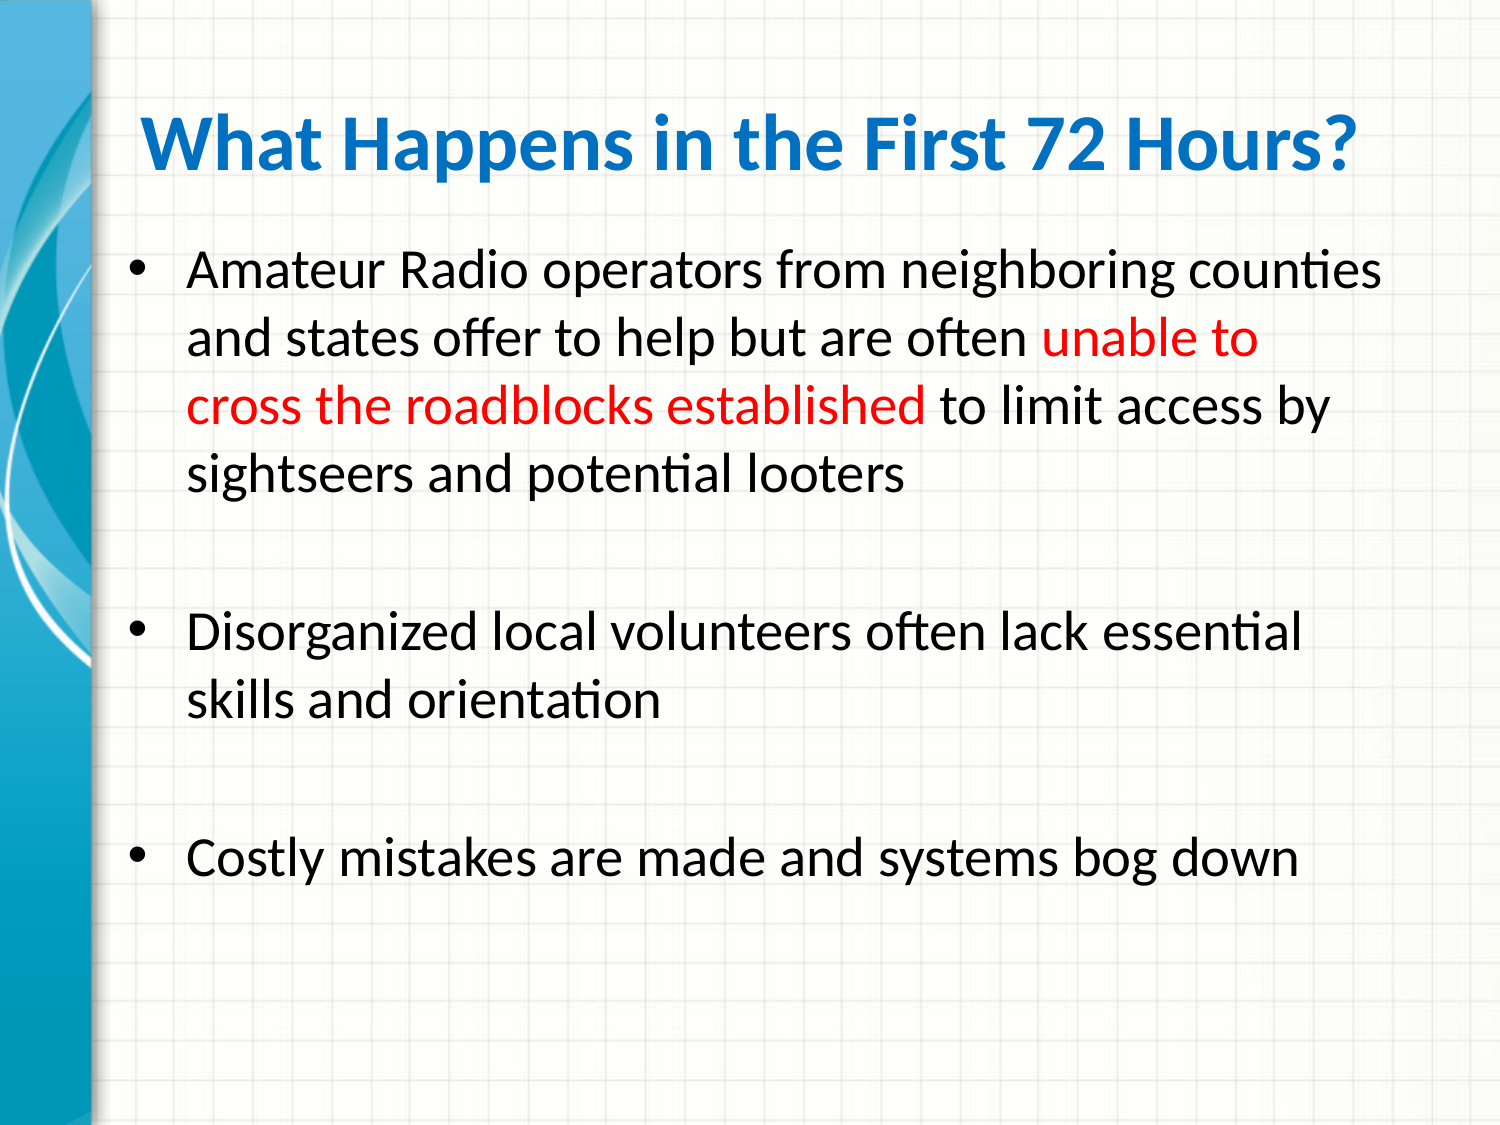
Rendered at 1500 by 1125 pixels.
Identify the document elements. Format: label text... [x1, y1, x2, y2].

picture [0, 0, 1500, 1125]
title What Happens in the First 72 Hours? [125, 44, 1450, 232]
list Amateur Radio operators from neighboring counties and states offer to help but are often unable to cross the roadblocks established to limit access by sightseers and potential looters Disorganized local volunteers often lack essential skills and orientation Costly mistakes are made and systems bog down [112, 224, 1400, 900]
